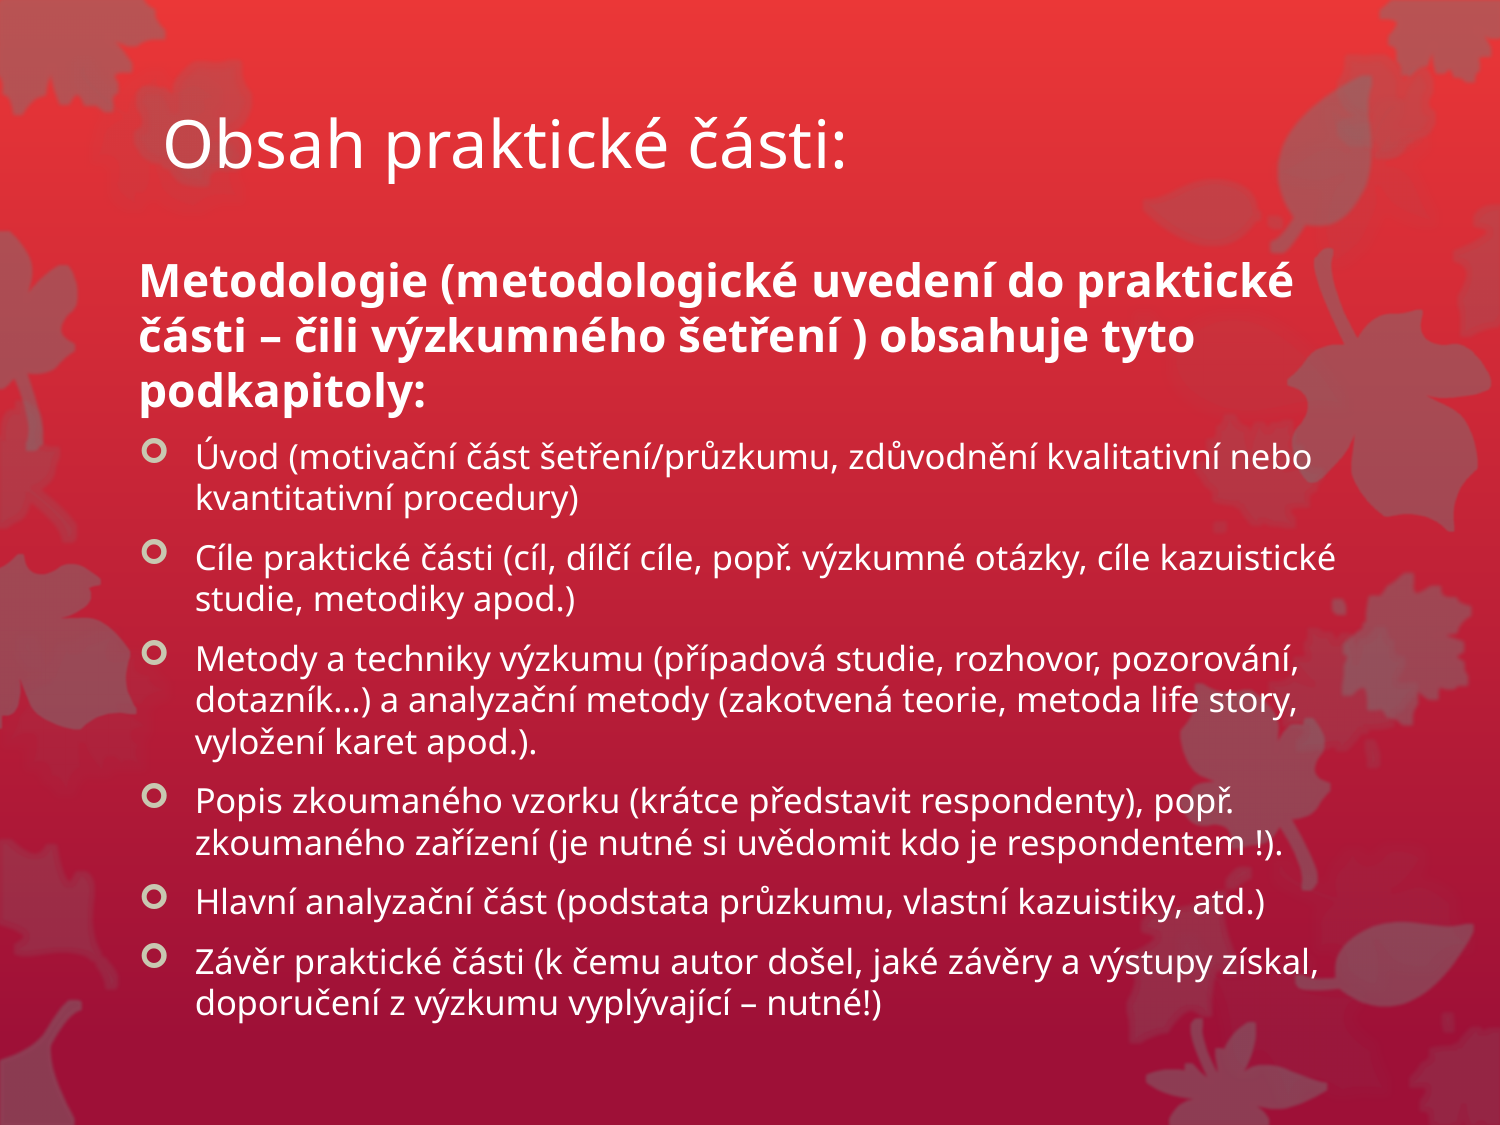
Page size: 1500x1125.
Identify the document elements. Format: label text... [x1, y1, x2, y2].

title Obsah praktické části: [147, 66, 1317, 218]
list Metodologie (metodologické uvedení do praktické části – čili výzkumného šetření ) obsahuje tyto podkapitoly: Úvod (motivační část šetření/průzkumu, zdůvodnění kvalitativní nebo kvantitativní procedury) Cíle praktické části (cíl, dílčí cíle, popř. výzkumné otázky, cíle kazuistické studie, metodiky apod.) Metody a techniky výzkumu (případová studie, rozhovor, pozorování, dotazník…) a analyzační metody (zakotvená teorie, metoda life story, vyložení karet apod.). Popis zkoumaného vzorku (krátce představit respondenty), popř. zkoumaného zařízení (je nutné si uvědomit kdo je respondentem !). Hlavní analyzační část (podstata průzkumu, vlastní kazuistiky, atd.) Závěr praktické části (k čemu autor došel, jaké závěry a výstupy získal, doporučení z výzkumu vyplývající – nutné!) [123, 243, 1424, 1035]
